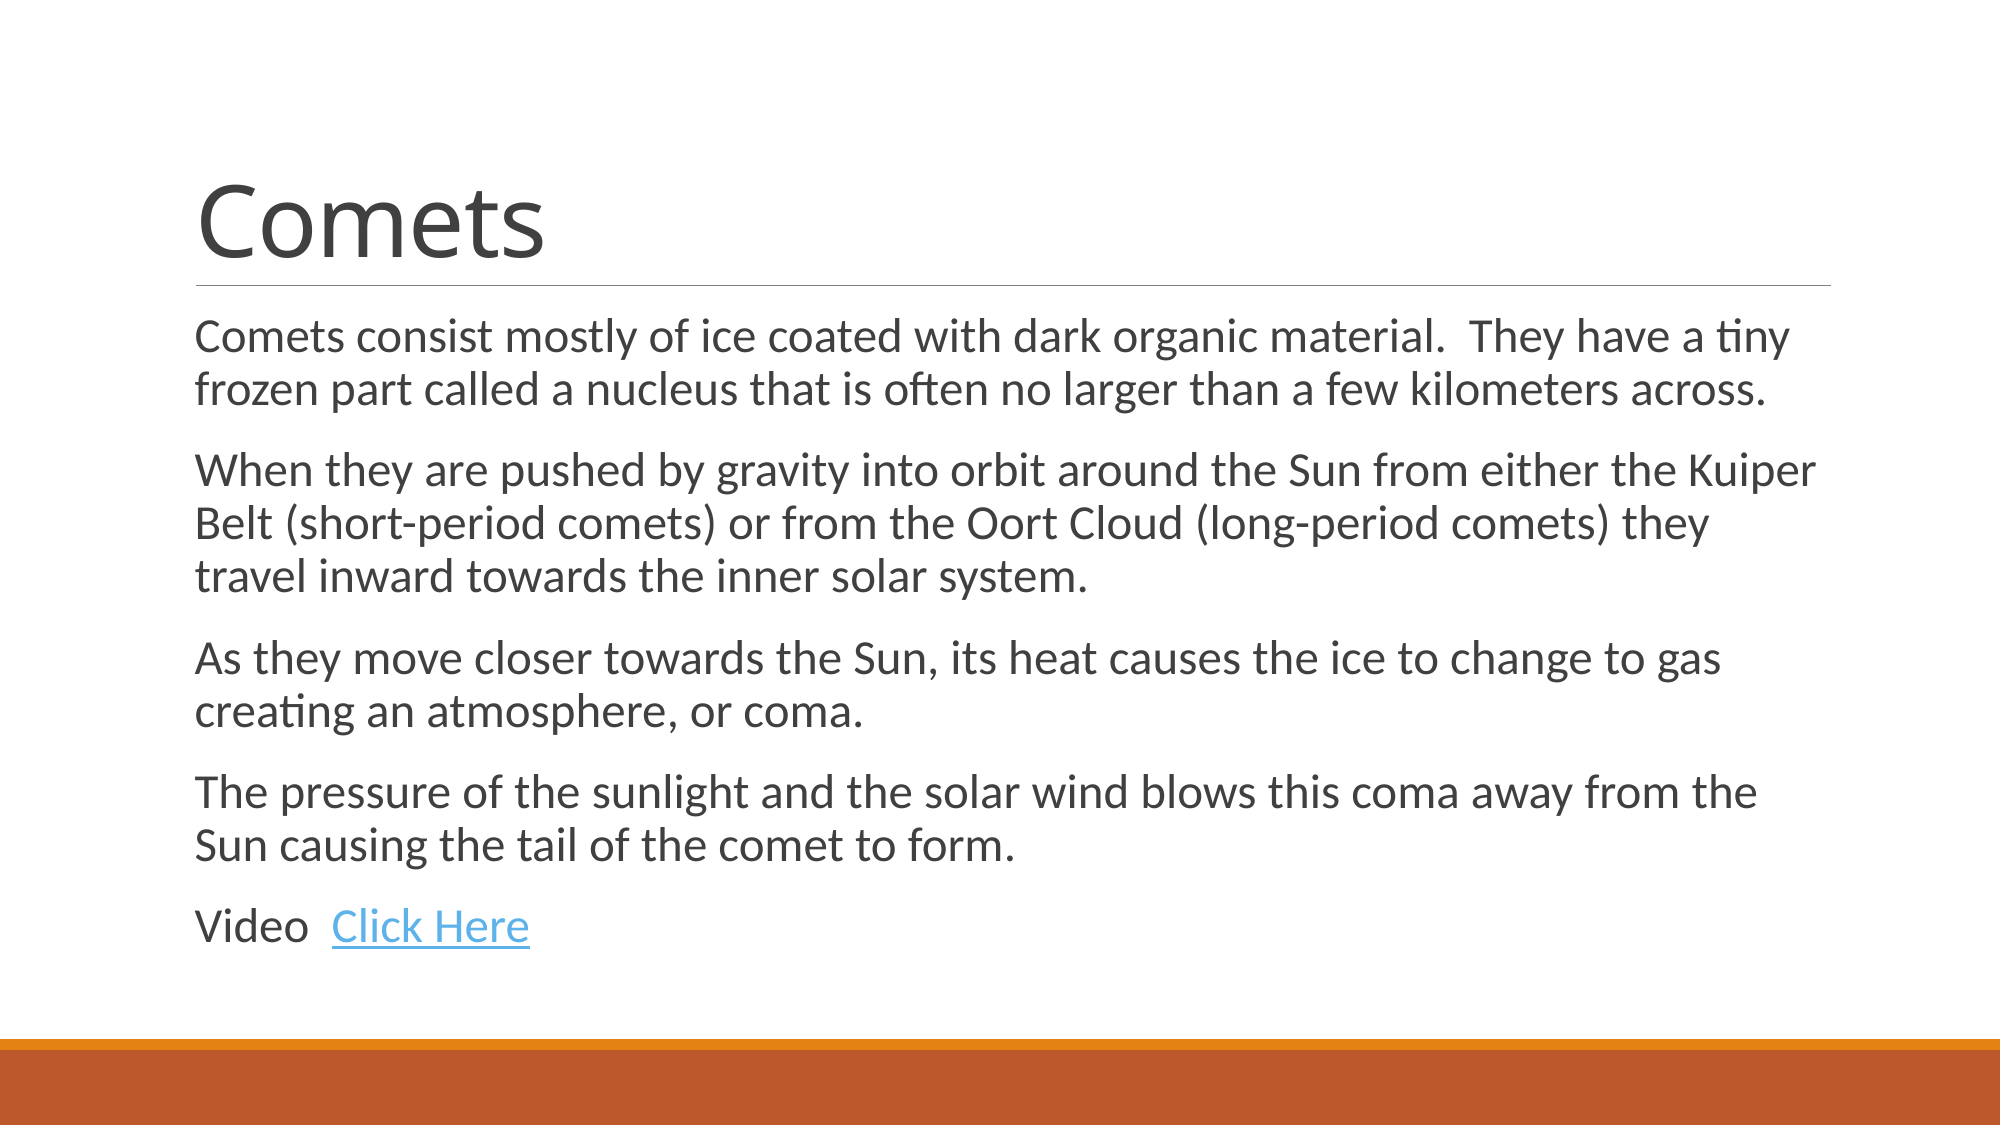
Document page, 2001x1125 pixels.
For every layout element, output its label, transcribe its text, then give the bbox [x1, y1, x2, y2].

list Comets consist mostly of ice coated with dark organic material. They have a tiny frozen part called a nucleus that is often no larger than a few kilometers across. When they are pushed by gravity into orbit around the Sun from either the Kuiper Belt (short-period comets) or from the Oort Cloud (long-period comets) they travel inward towards the inner solar system. As they move closer towards the Sun, its heat causes the ice to change to gas creating an atmosphere, or coma. The pressure of the sunlight and the solar wind blows this coma away from the Sun causing the tail of the comet to form. Video Click Here [180, 302, 1830, 963]
title Comets [180, 47, 1830, 285]
